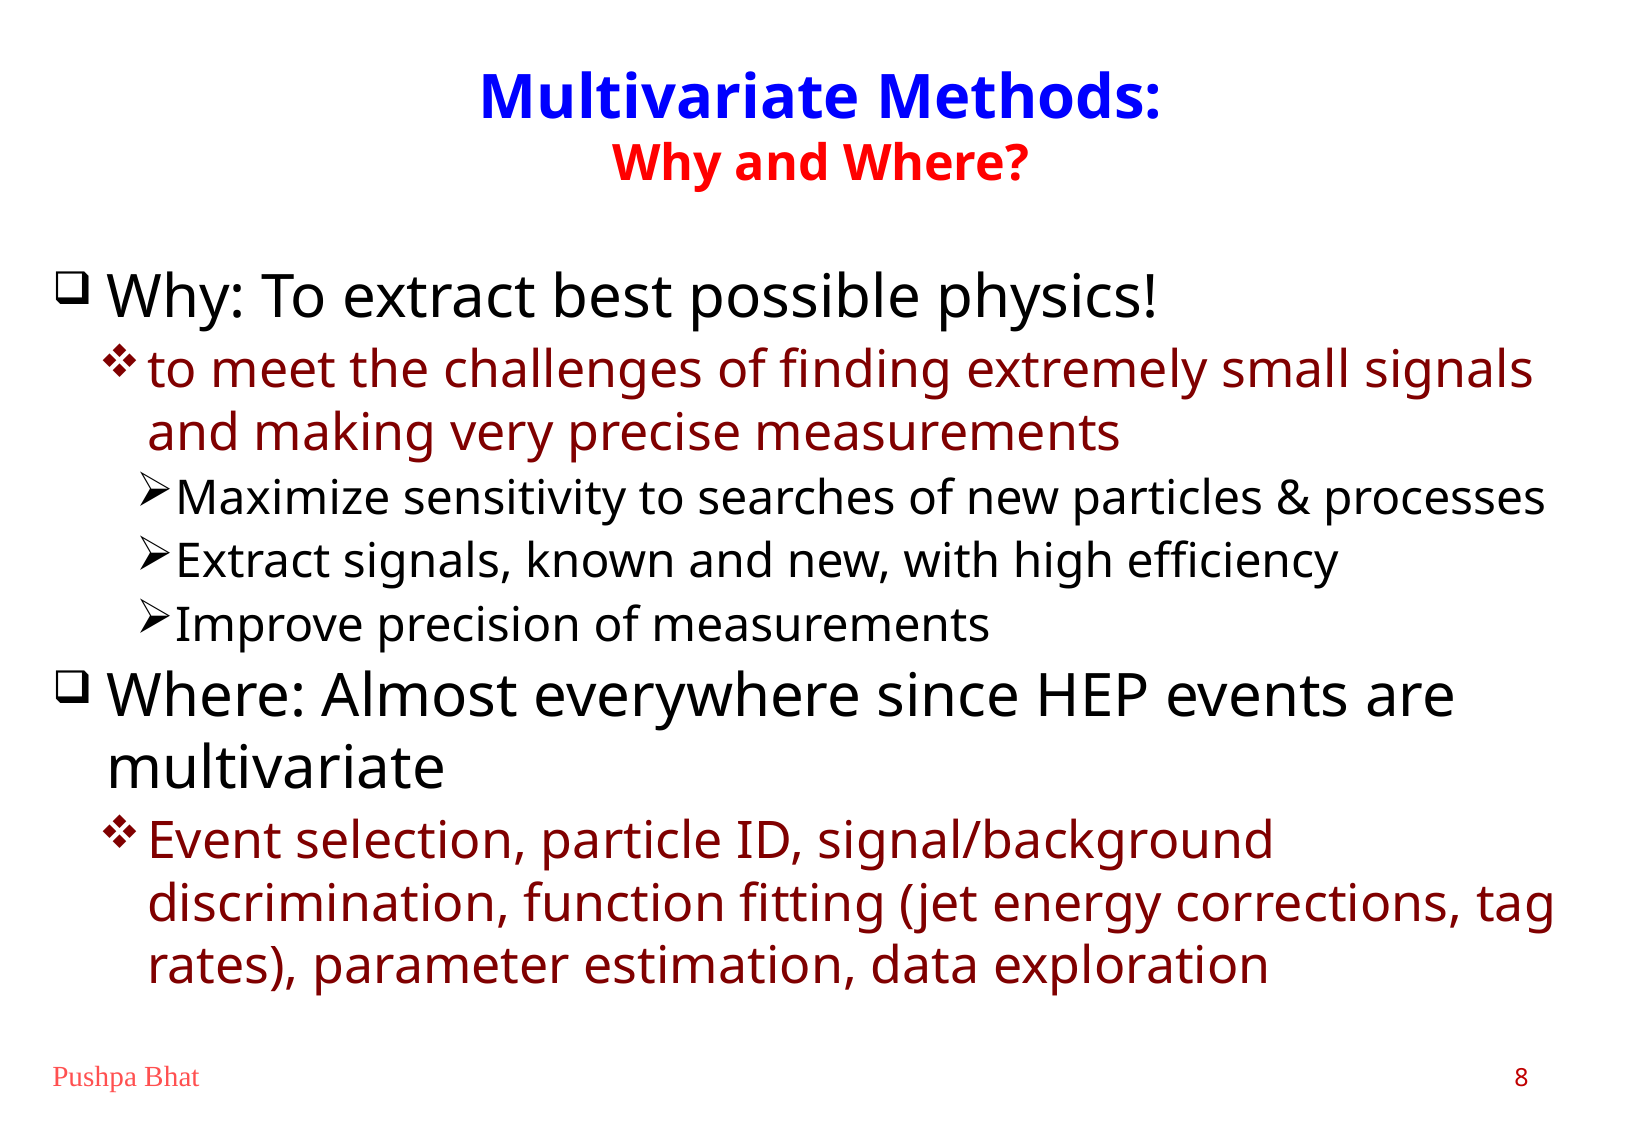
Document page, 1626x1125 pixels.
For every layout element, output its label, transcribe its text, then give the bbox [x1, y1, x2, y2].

footer Pushpa Bhat [37, 1050, 1625, 1125]
slide_number 8 [1164, 1042, 1544, 1103]
title Multivariate Methods: Why and Where? [143, 48, 1498, 199]
list Why: To extract best possible physics! to meet the challenges of finding extremely small signals and making very precise measurements Maximize sensitivity to searches of new particles & processes Extract signals, known and new, with high efficiency Improve precision of measurements Where: Almost everywhere since HEP events are multivariate Event selection, particle ID, signal/background discrimination, function fitting (jet energy corrections, tag rates), parameter estimation, data exploration [37, 249, 1588, 1013]
